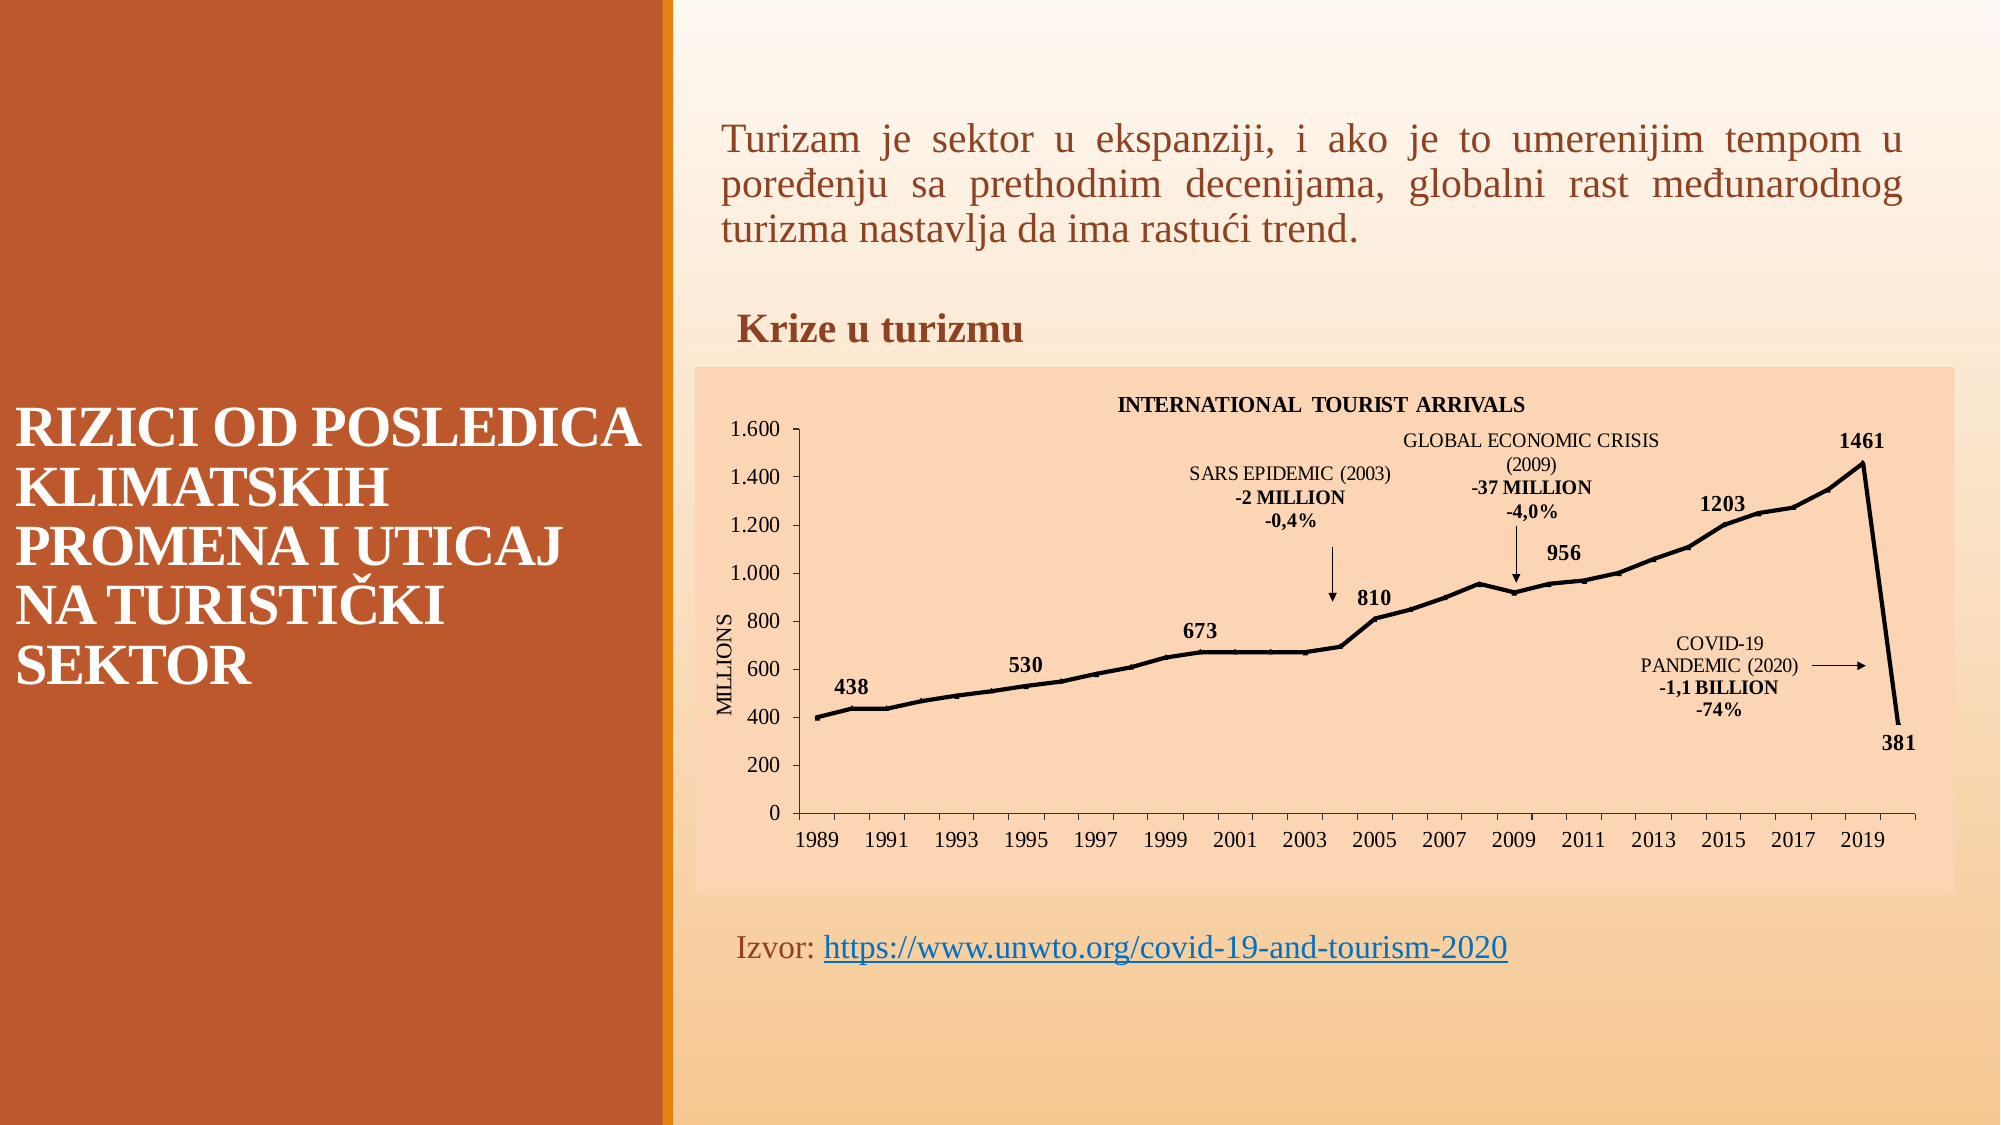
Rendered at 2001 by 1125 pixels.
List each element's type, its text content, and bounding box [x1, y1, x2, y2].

picture [693, 365, 1956, 895]
list Izvor: https://www.unwto.org/covid-19-and-tourism-2020 [721, 922, 1792, 989]
title RIZICI OD POSLEDICA KLIMATSKIH PROMENA I UTICAJ NA TURISTIČKI SEKTOR [0, 0, 657, 704]
text_box Krize u turizmu [722, 293, 1040, 359]
list Turizam je sektor u ekspanziji, i ako je to umerenijim tempom u poređenju sa prethodnim decenijama, globalni rast međunarodnog turizma nastavlja da ima rastući trend. [721, 108, 1905, 306]
